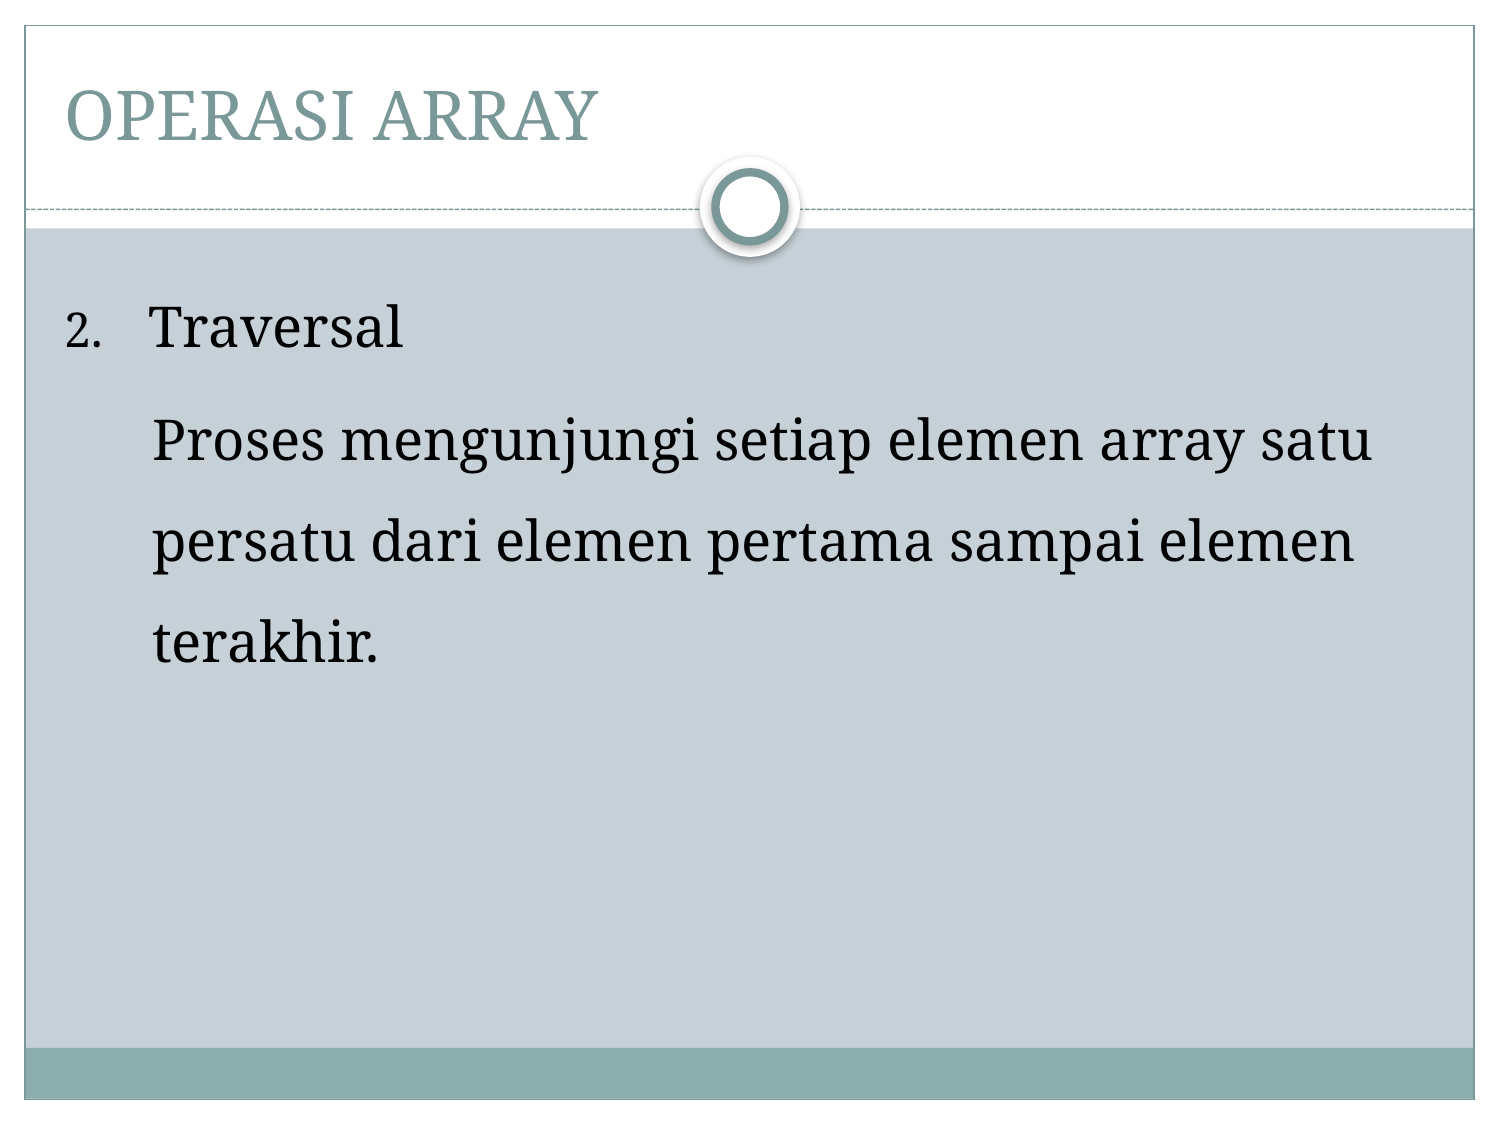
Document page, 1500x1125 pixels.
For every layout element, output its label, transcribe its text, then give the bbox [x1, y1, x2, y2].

list Traversal Proses mengunjungi setiap elemen array satu persatu dari elemen pertama sampai elemen terakhir. [49, 250, 1445, 1001]
title OPERASI ARRAY [49, 37, 1450, 162]
